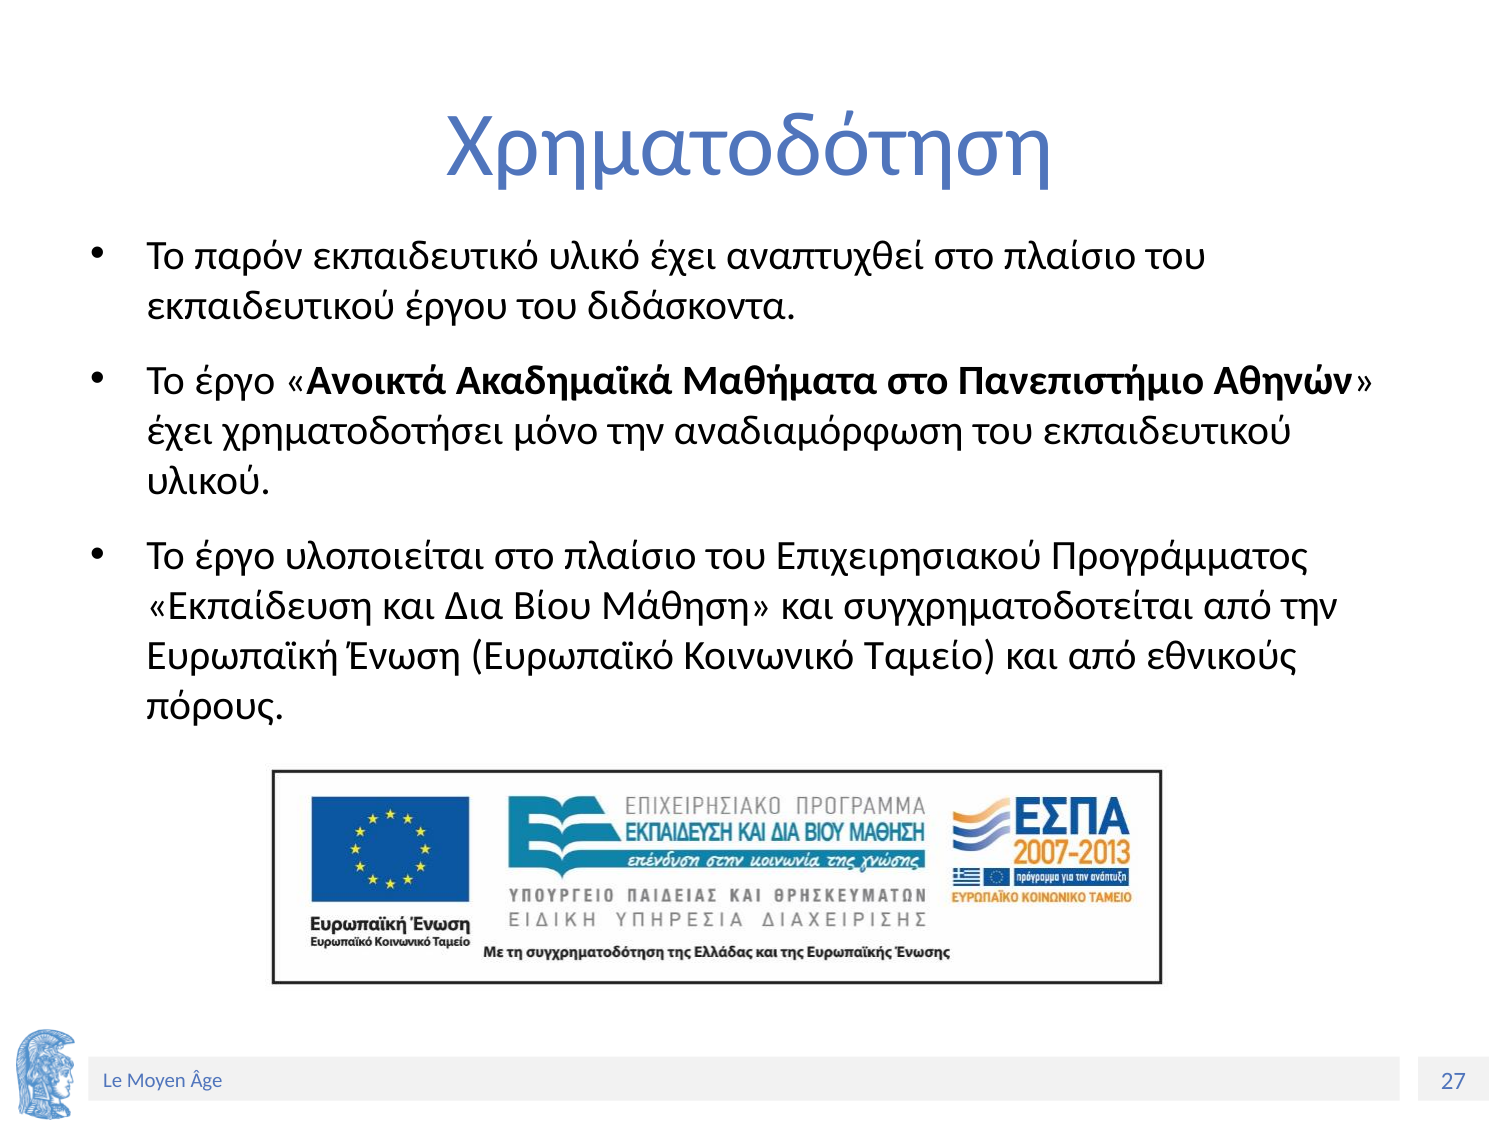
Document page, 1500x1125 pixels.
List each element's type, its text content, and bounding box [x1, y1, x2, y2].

list Το παρόν εκπαιδευτικό υλικό έχει αναπτυχθεί στο πλαίσιο του εκπαιδευτικού έργου του διδάσκοντα. Το έργο «Ανοικτά Ακαδημαϊκά Μαθήματα στο Πανεπιστήμιο Αθηνών» έχει χρηματοδοτήσει μόνο την αναδιαμόρφωση του εκπαιδευτικού υλικού. Το έργο υλοποιείται στο πλαίσιο του Επιχειρησιακού Προγράμματος «Εκπαίδευση και Δια Βίου Μάθηση» και συγχρηματοδοτείται από την Ευρωπαϊκή Ένωση (Ευρωπαϊκό Κοινωνικό Ταμείο) και από εθνικούς πόρους. [75, 219, 1425, 963]
picture [9, 1026, 81, 1120]
title Χρηματοδότηση [75, 45, 1425, 219]
picture [265, 762, 1169, 991]
